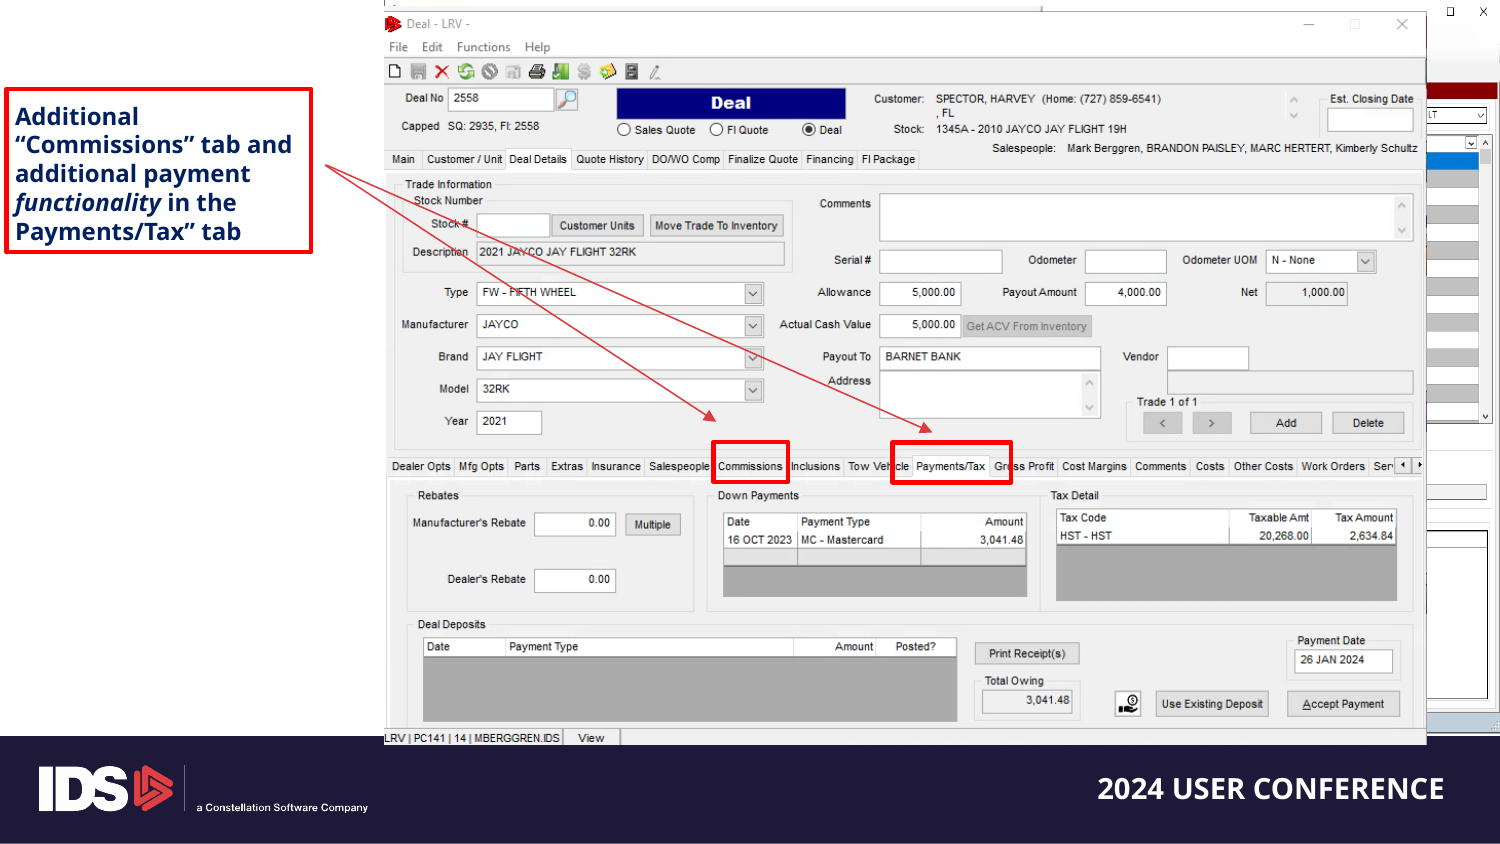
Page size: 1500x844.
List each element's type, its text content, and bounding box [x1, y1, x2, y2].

text_box [4, 87, 313, 254]
picture [384, 0, 1500, 746]
picture [39, 765, 368, 813]
list Additional “Commissions” tab and additional payment functionality in the Payments/Tax” tab [0, 0, 328, 780]
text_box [325, 164, 933, 433]
